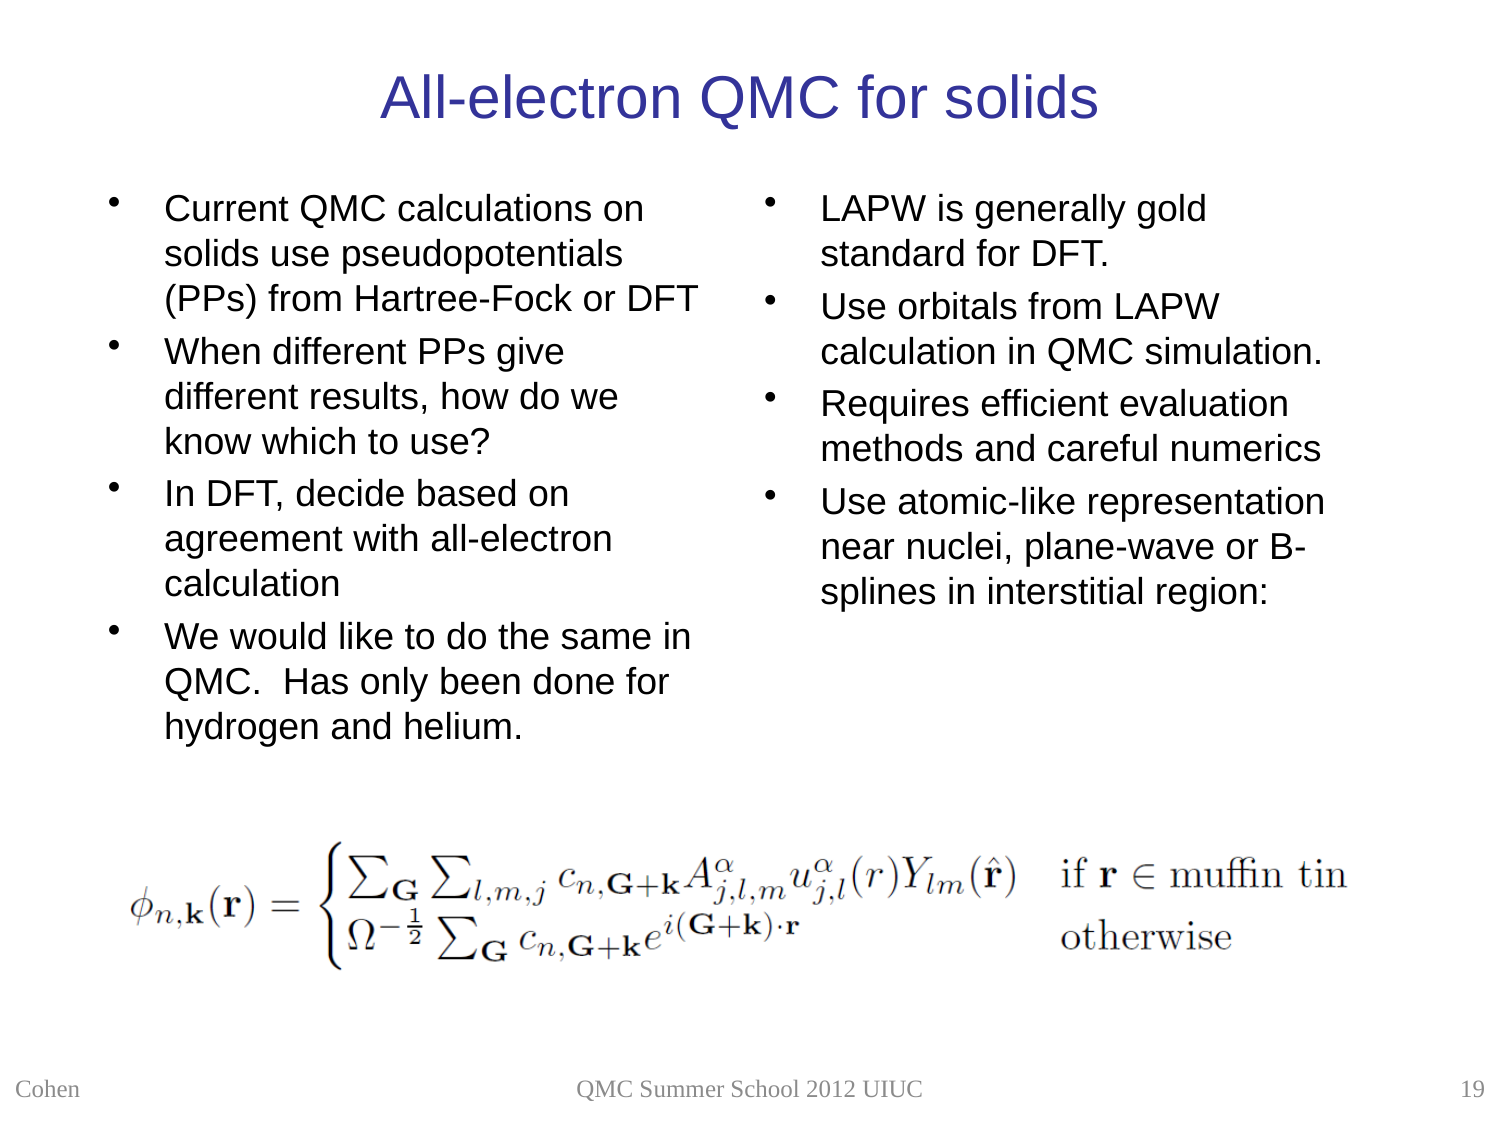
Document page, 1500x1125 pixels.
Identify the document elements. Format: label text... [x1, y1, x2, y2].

slide_number 19 [1188, 1050, 1500, 1125]
list LAPW is generally gold standard for DFT. Use orbitals from LAPW calculation in QMC simulation. Requires efficient evaluation methods and careful numerics Use atomic-like representation near nuclei, plane-wave or B-splines in interstitial region: [749, 176, 1375, 702]
list Current QMC calculations on solids use pseudopotentials (PPs) from Hartree-Fock or DFT When different PPs give different results, how do we know which to use? In DFT, decide based on agreement with all-electron calculation We would like to do the same in QMC. Has only been done for hydrogen and helium. [92, 176, 719, 770]
footer QMC Summer School 2012 UIUC [312, 1050, 1188, 1125]
picture [128, 835, 1355, 980]
title All-electron QMC for solids [100, 0, 1381, 188]
slide_number Cohen [0, 1050, 312, 1125]
